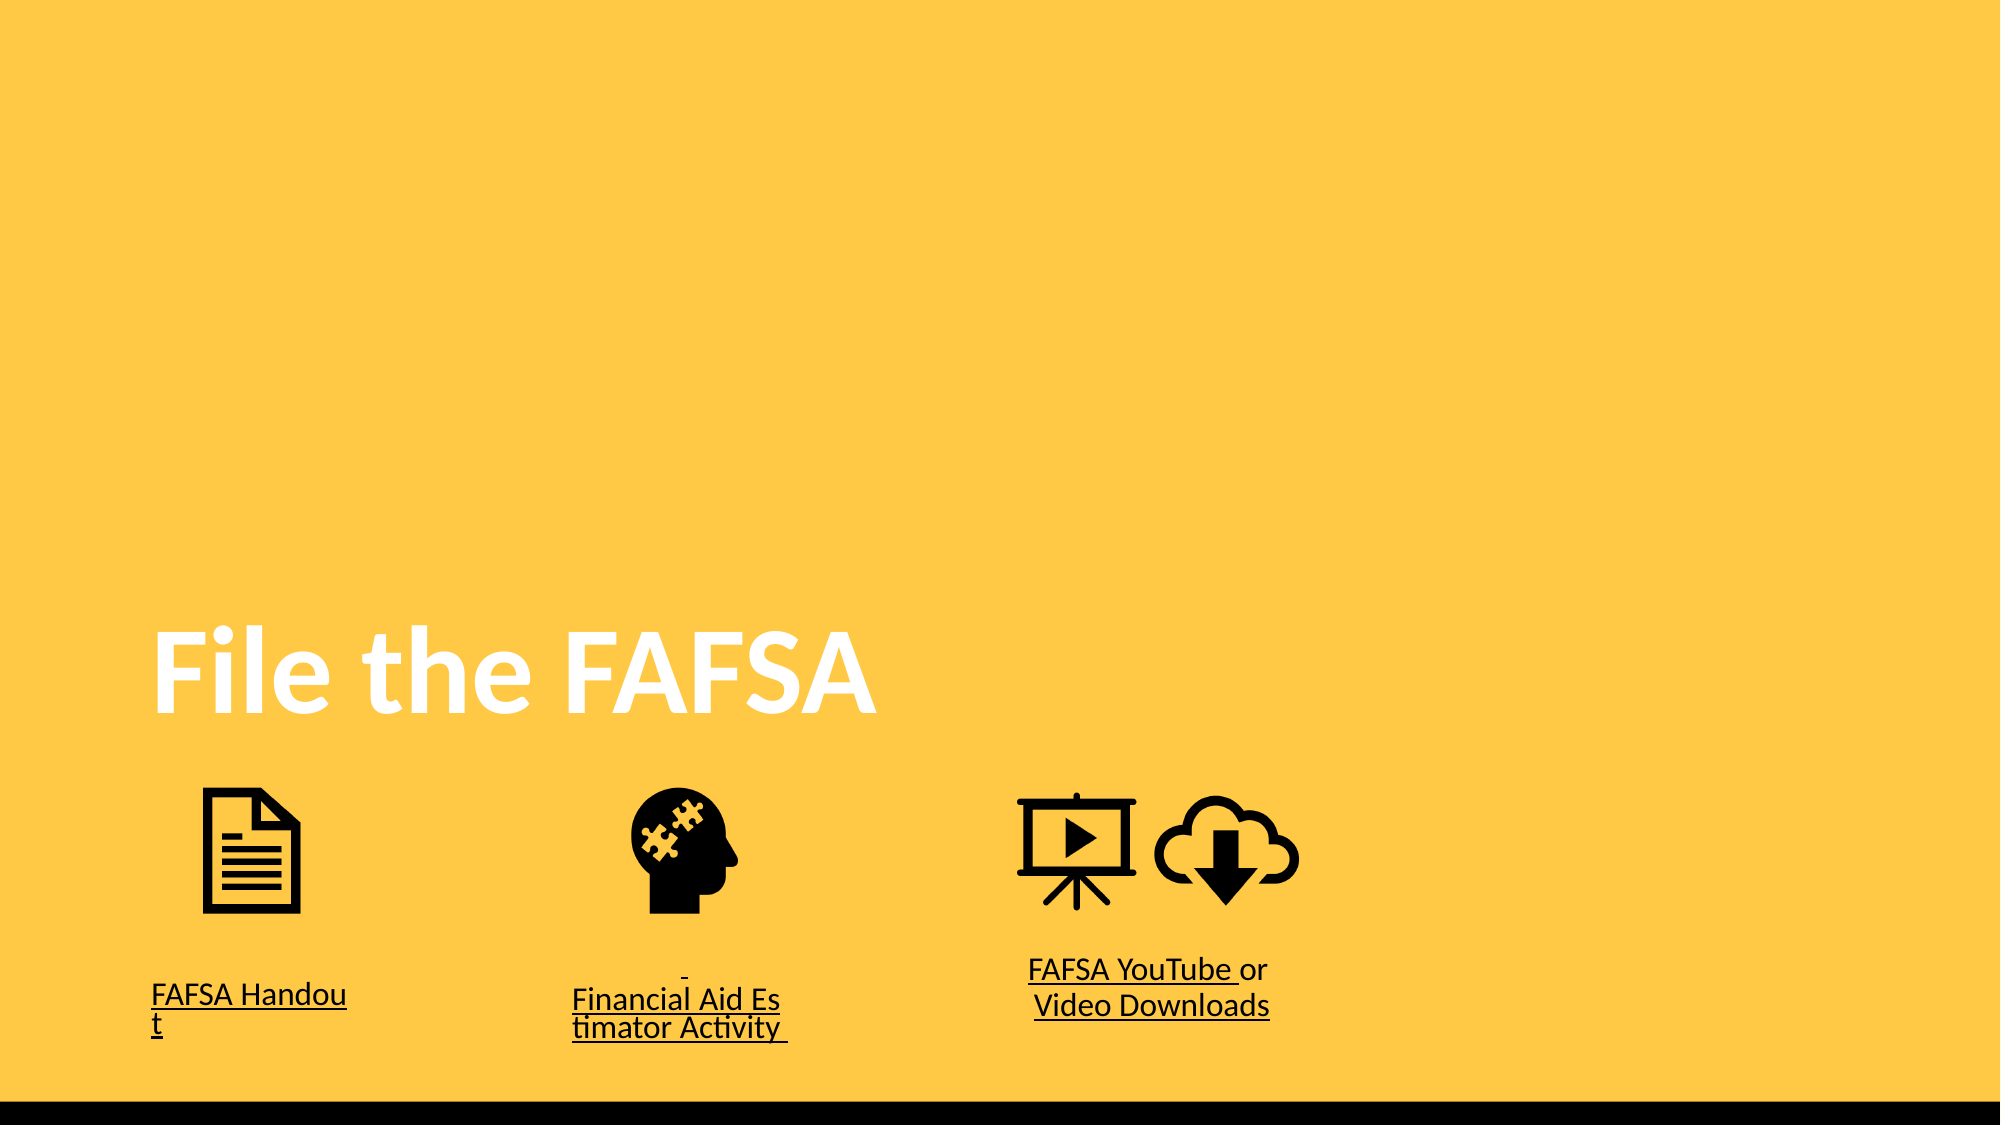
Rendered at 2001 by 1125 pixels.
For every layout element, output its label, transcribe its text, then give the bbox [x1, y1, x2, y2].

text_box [556, 776, 812, 1044]
title File the FAFSA [136, 280, 1862, 749]
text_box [136, 776, 367, 1028]
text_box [1001, 775, 1303, 1050]
